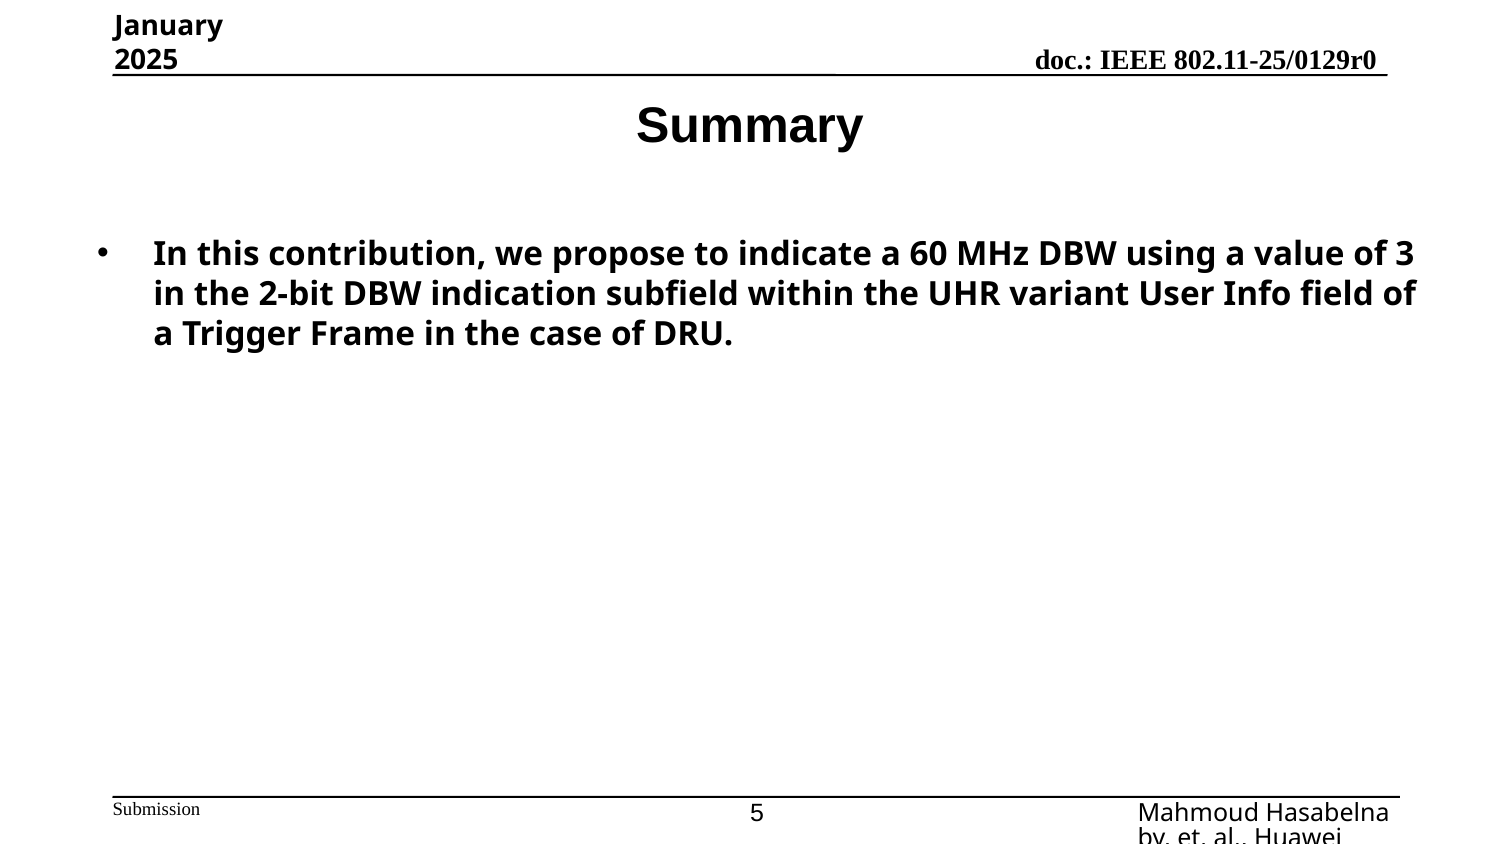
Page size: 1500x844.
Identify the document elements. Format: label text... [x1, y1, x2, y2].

footer Mahmoud Hasabelnaby, et. al., Huawei [1137, 796, 1402, 828]
slide_number 5 [749, 796, 763, 828]
list In this contribution, we propose to indicate a 60 MHz DBW using a value of 3 in the 2-bit DBW indication subfield within the UHR variant User Info field of a Trigger Frame in the case of DRU. [75, 178, 1435, 786]
title Summary [75, 77, 1425, 168]
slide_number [114, 40, 274, 76]
